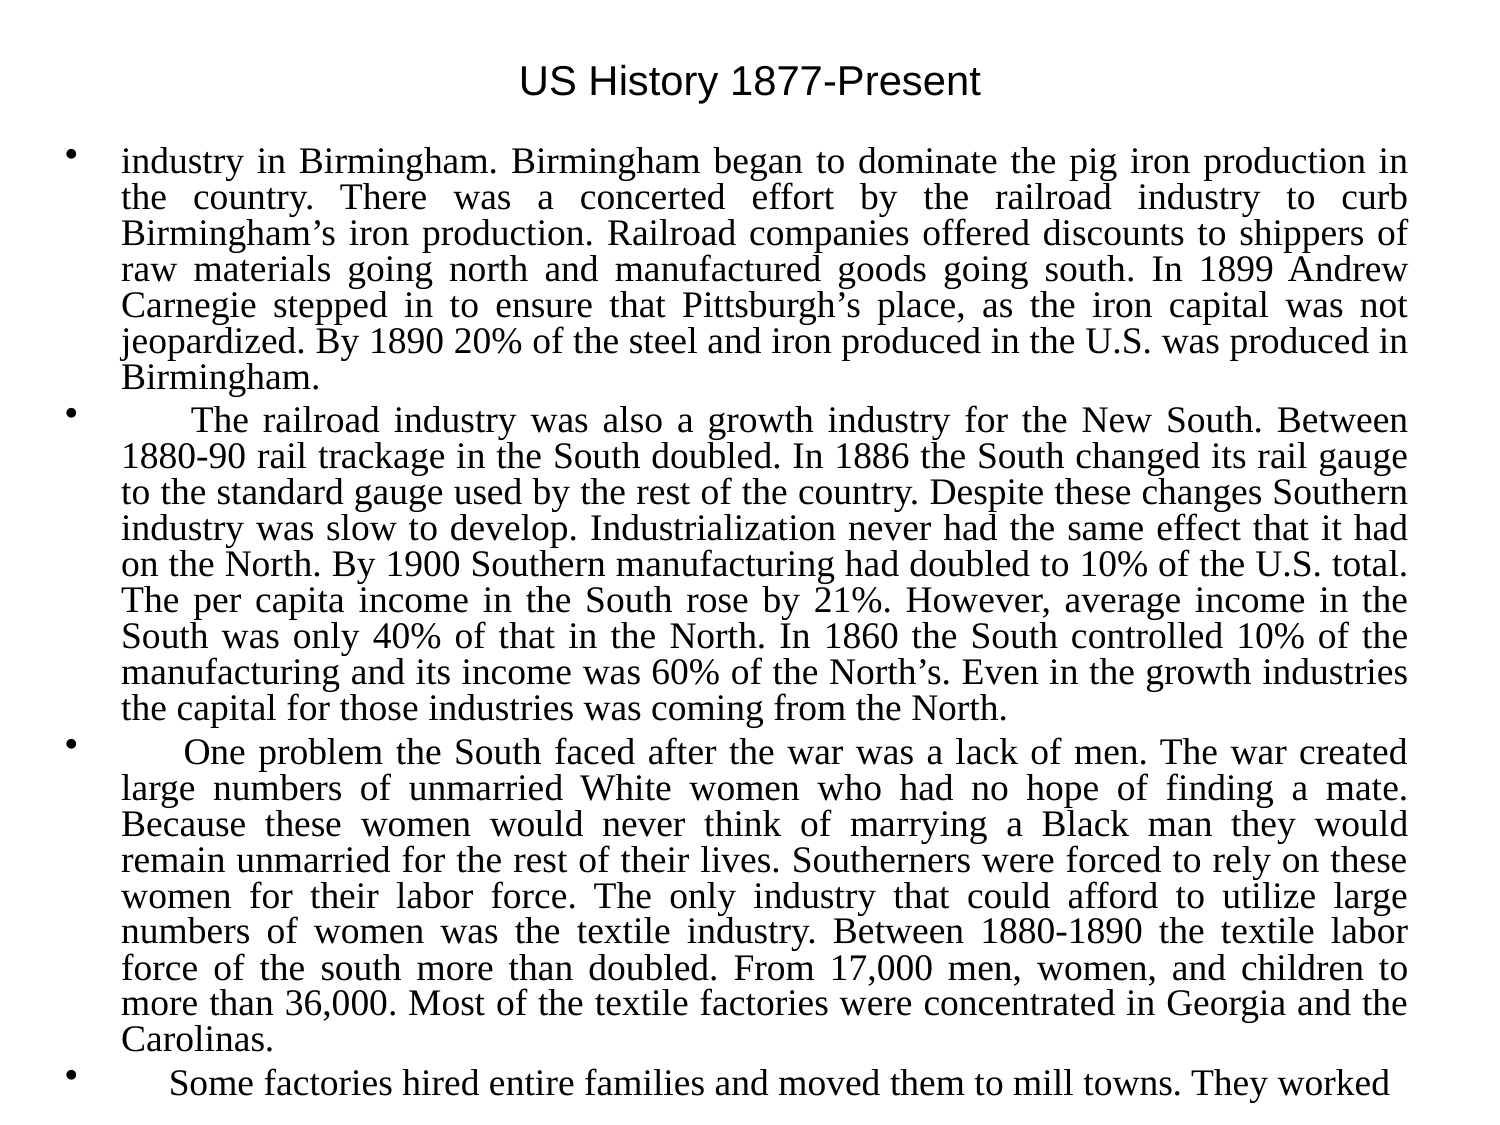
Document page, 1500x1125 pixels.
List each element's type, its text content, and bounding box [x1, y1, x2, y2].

title US History 1877-Present [75, 45, 1425, 113]
list industry in Birmingham. Birmingham began to dominate the pig iron production in the country. There was a concerted effort by the railroad industry to curb Birmingham’s iron production. Railroad companies offered discounts to shippers of raw materials going north and manufactured goods going south. In 1899 Andrew Carnegie stepped in to ensure that Pittsburgh’s place, as the iron capital was not jeopardized. By 1890 20% of the steel and iron produced in the U.S. was produced in Birmingham. The railroad industry was also a growth industry for the New South. Between 1880-90 rail trackage in the South doubled. In 1886 the South changed its rail gauge to the standard gauge used by the rest of the country. Despite these changes Southern industry was slow to develop. Industrialization never had the same effect that it had on the North. By 1900 Southern manufacturing had doubled to 10% of the U.S. total. The per capita income in the South rose by 21%. However, average income in the South was only 40% of that in the North. In 1860 the South controlled 10% of the manufacturing and its income was 60% of the North’s. Even in the growth industries the capital for those industries was coming from the North. One problem the South faced after the war was a lack of men. The war created large numbers of unmarried White women who had no hope of finding a mate. Because these women would never think of marrying a Black man they would remain unmarried for the rest of their lives. Southerners were forced to rely on these women for their labor force. The only industry that could afford to utilize large numbers of women was the textile industry. Between 1880-1890 the textile labor force of the south more than doubled. From 17,000 men, women, and children to more than 36,000. Most of the textile factories were concentrated in Georgia and the Carolinas. Some factories hired entire families and moved them to mill towns. They worked [50, 137, 1425, 1063]
